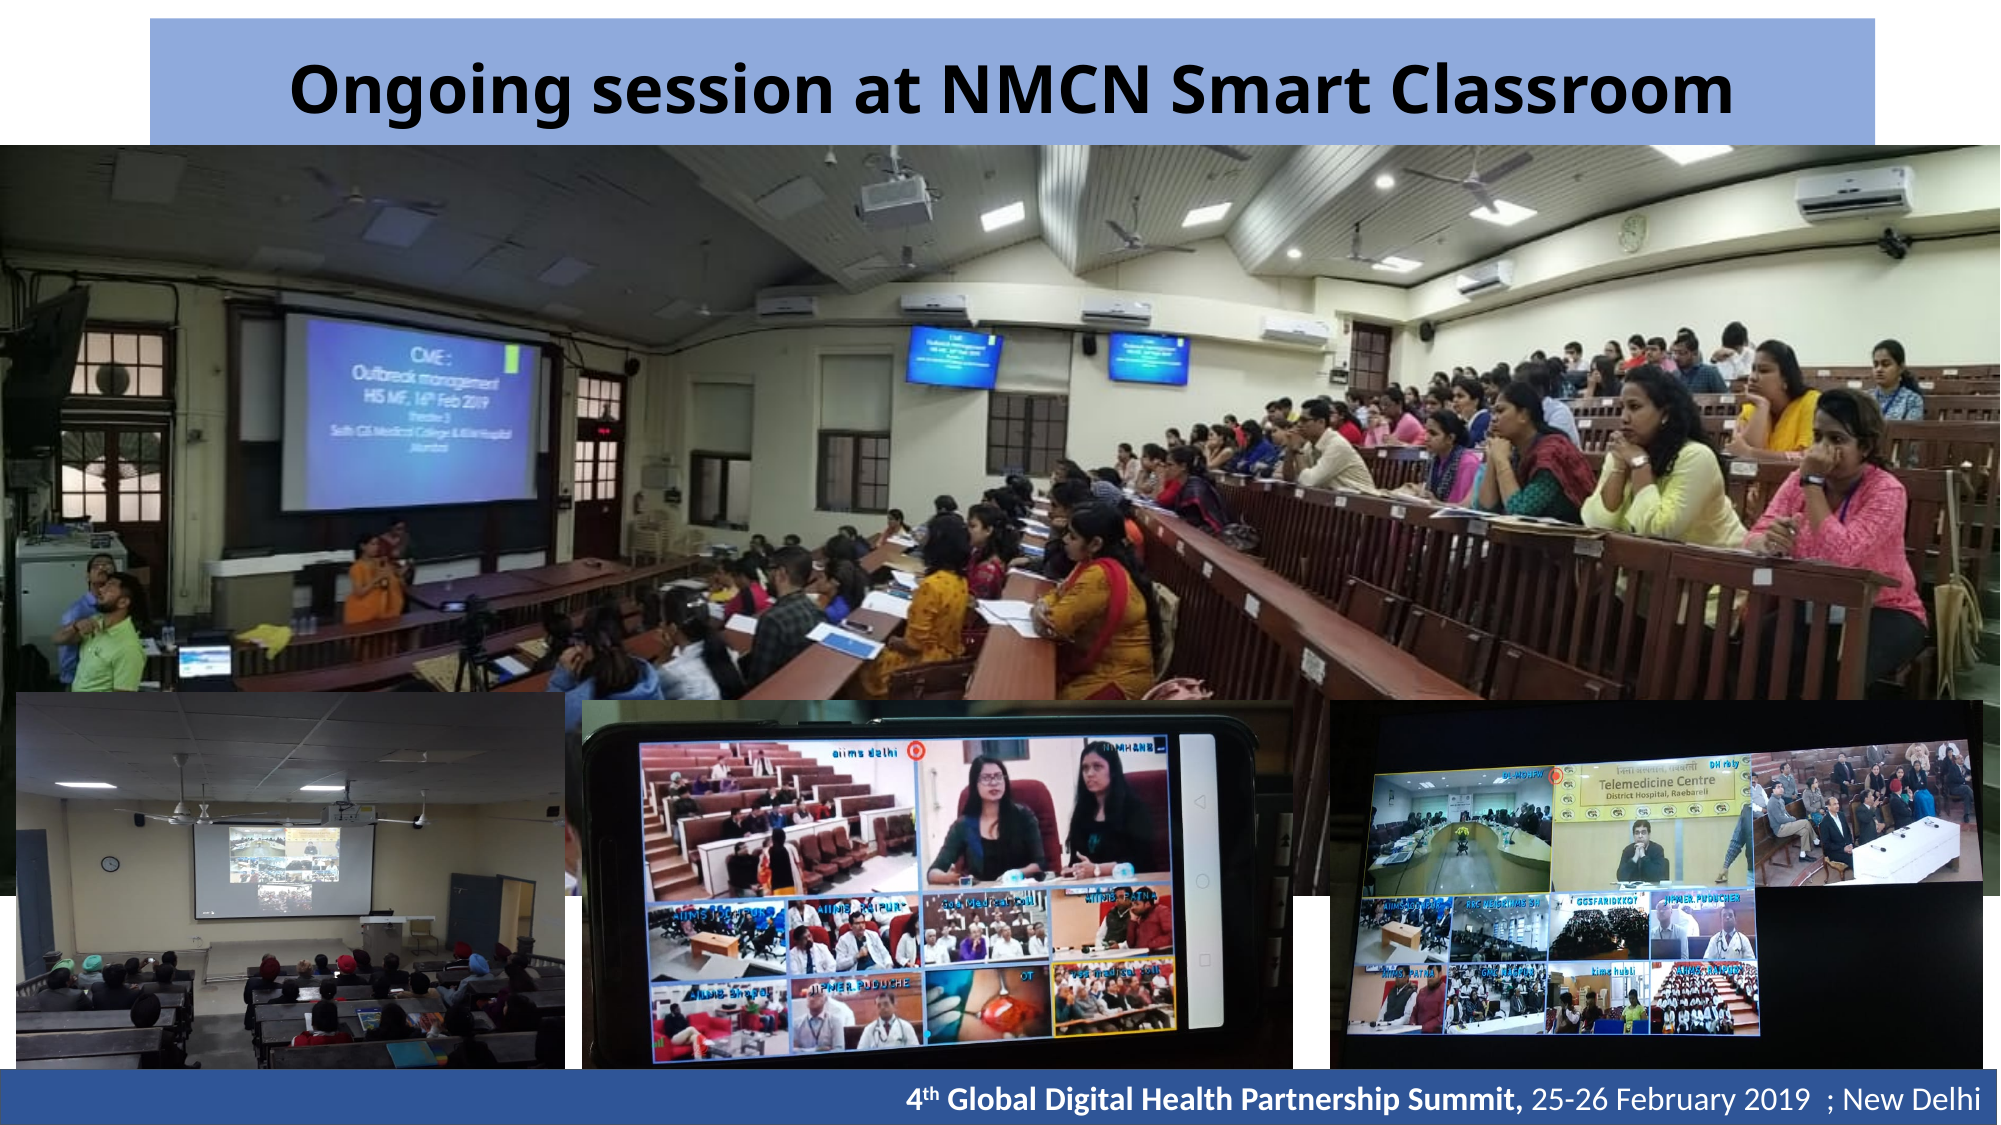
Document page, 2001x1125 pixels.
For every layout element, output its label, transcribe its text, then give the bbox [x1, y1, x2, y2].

title Ongoing session at NMCN Smart Classroom [150, 18, 1876, 145]
picture [0, 145, 2000, 1069]
